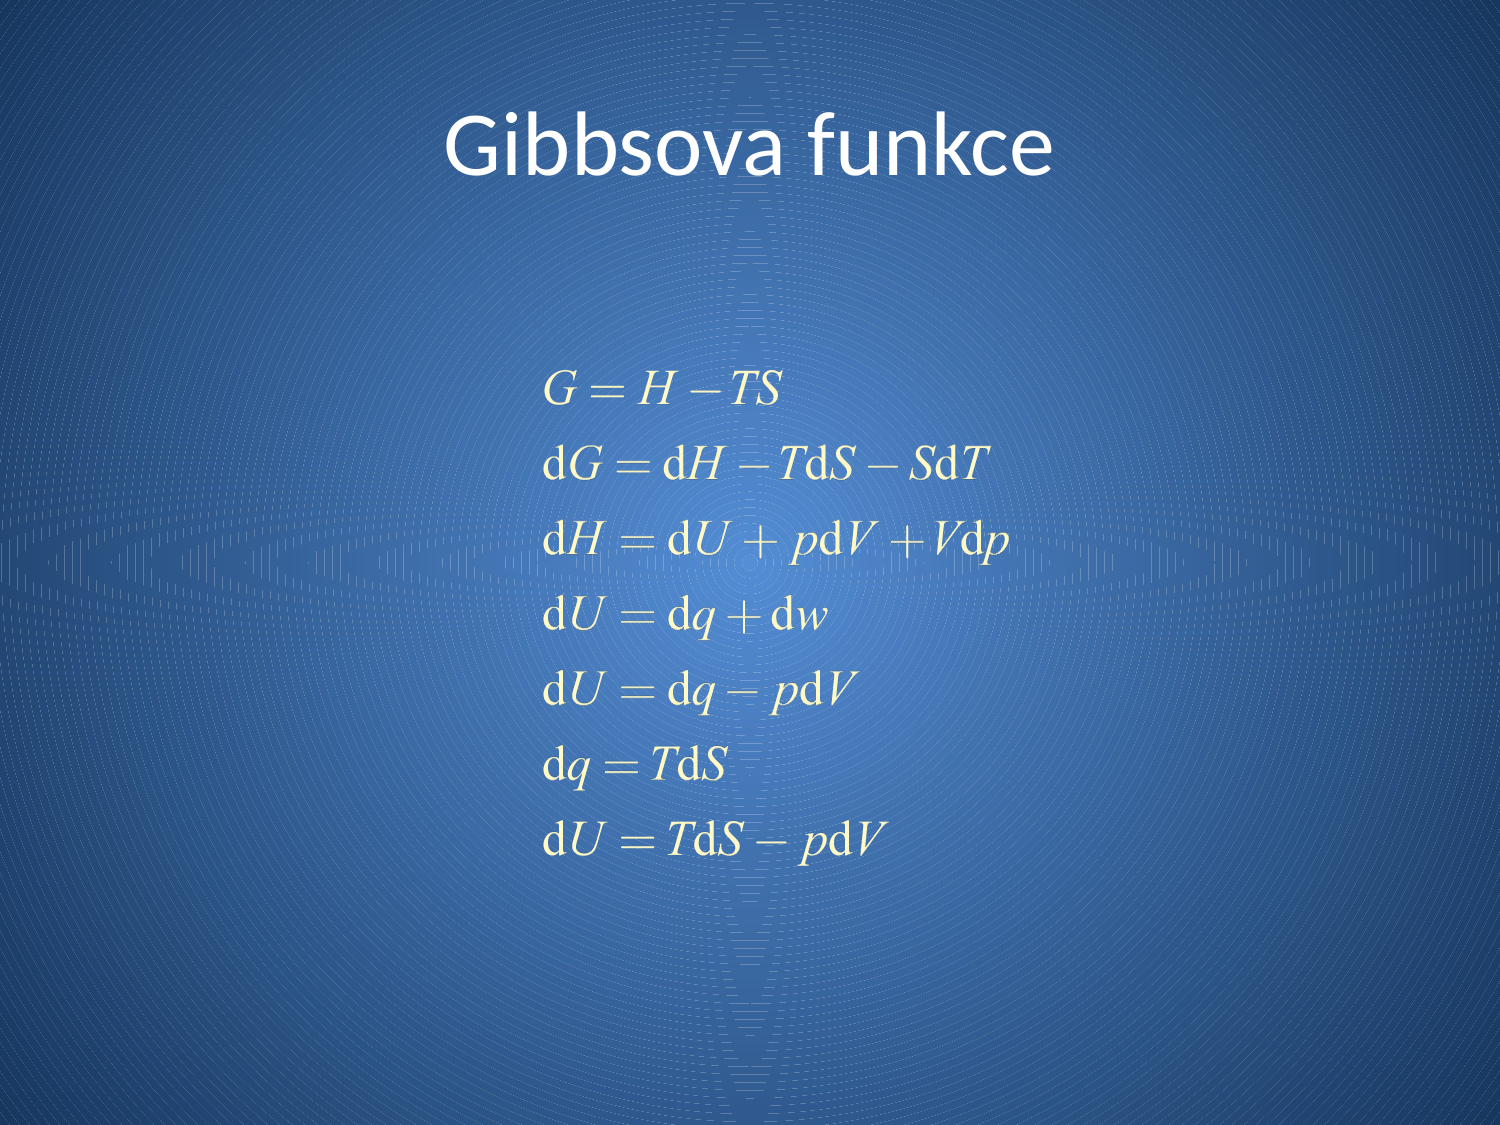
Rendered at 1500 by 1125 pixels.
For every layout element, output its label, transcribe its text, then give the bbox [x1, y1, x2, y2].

picture [540, 362, 1011, 870]
title Gibbsova funkce [75, 45, 1425, 233]
